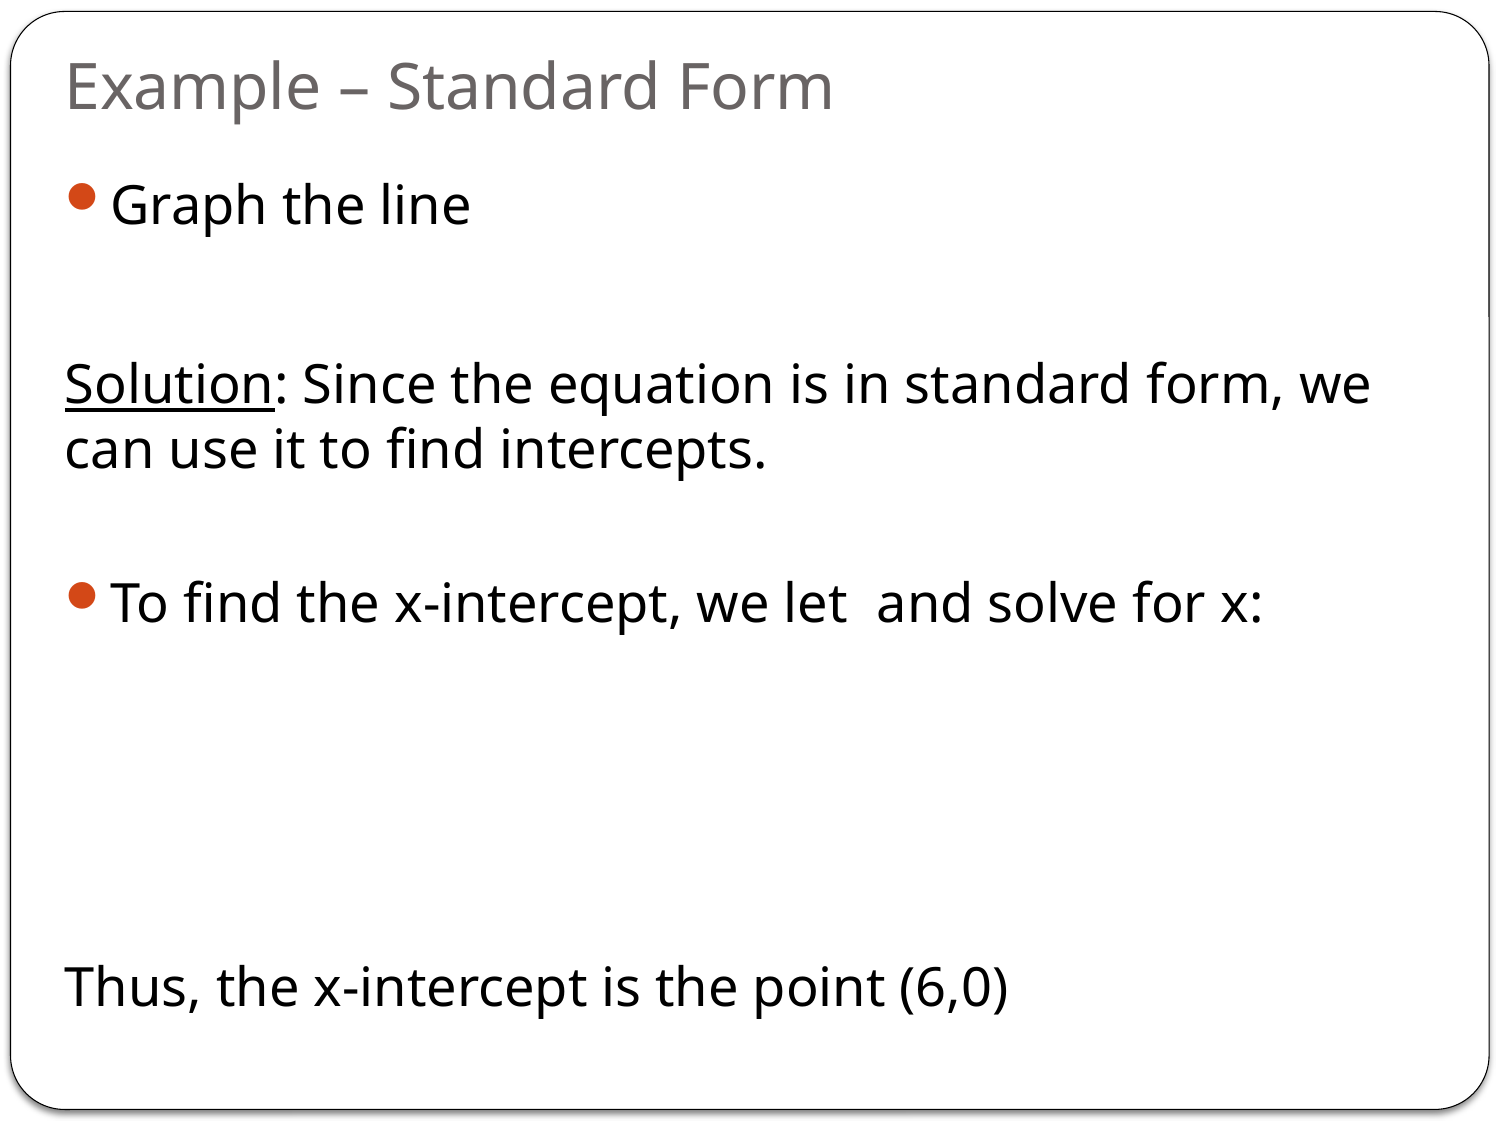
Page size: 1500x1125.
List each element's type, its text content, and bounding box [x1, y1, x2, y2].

title Example – Standard Form [50, 37, 1325, 138]
